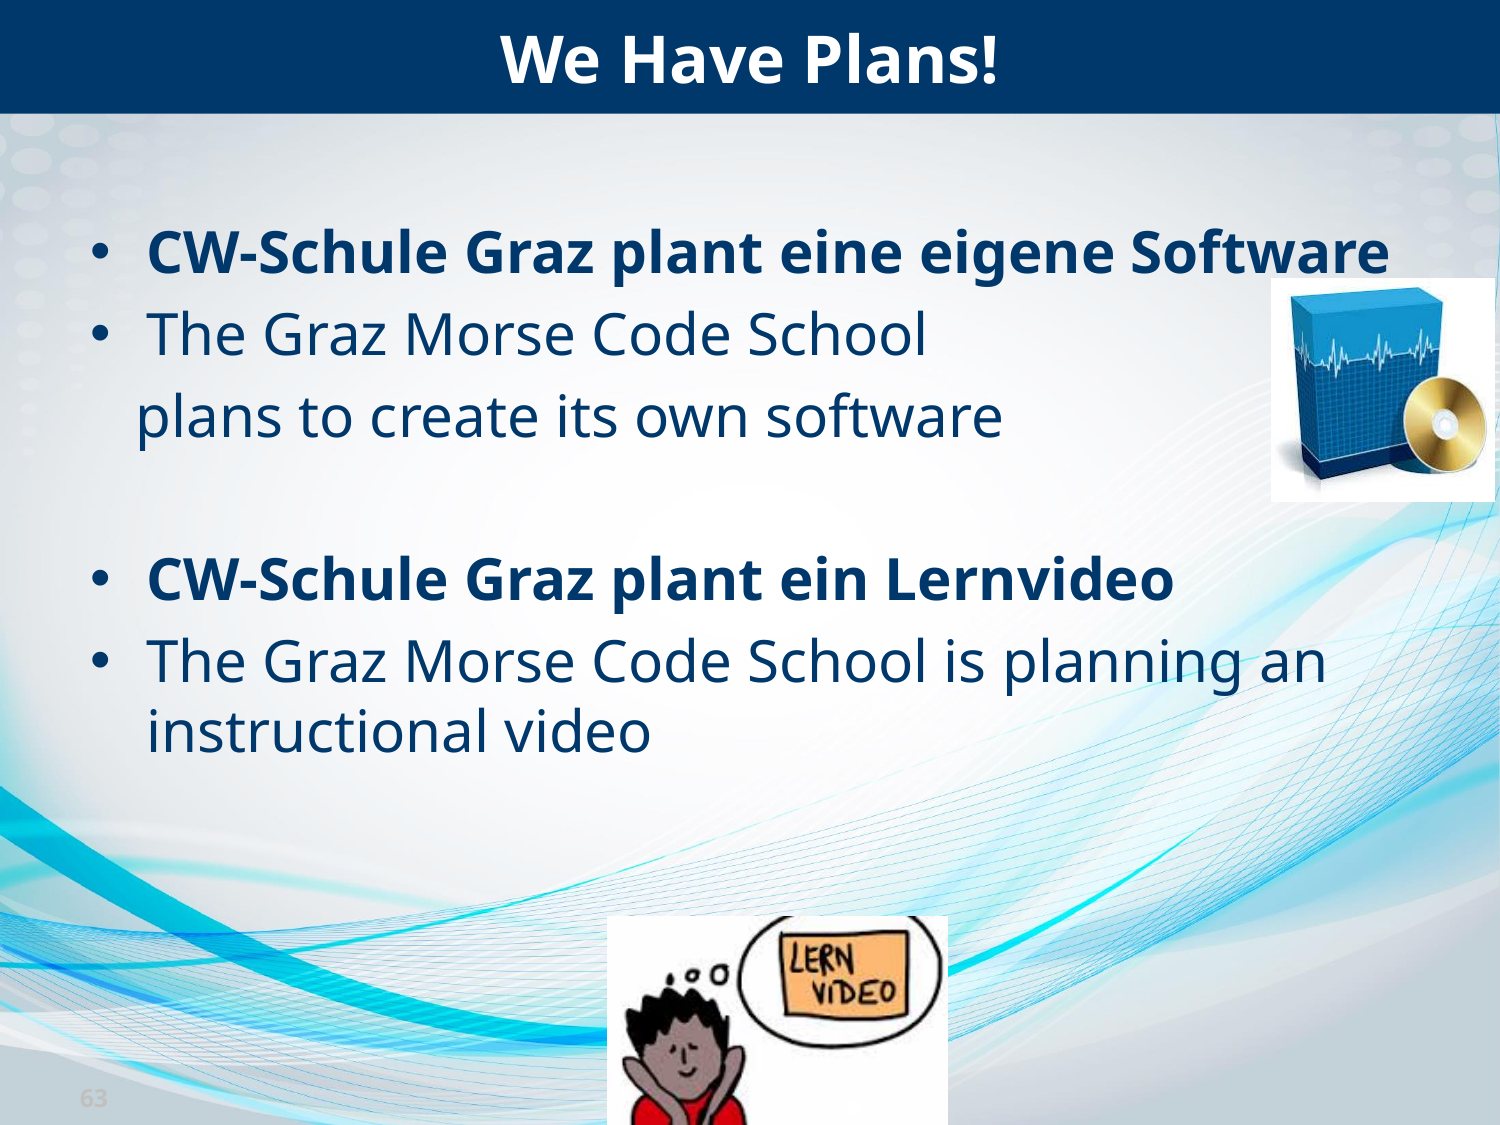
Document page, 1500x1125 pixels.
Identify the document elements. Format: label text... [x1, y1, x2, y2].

title We Have Plans! [75, 9, 1425, 104]
picture [0, 114, 1500, 1125]
slide_number 63 [64, 1069, 415, 1125]
list CW-Schule Graz plant eine eigene Software The Graz Morse Code School plans to create its own software CW-Schule Graz plant ein Lernvideo The Graz Morse Code School is planning an instructional video [75, 208, 1425, 1035]
